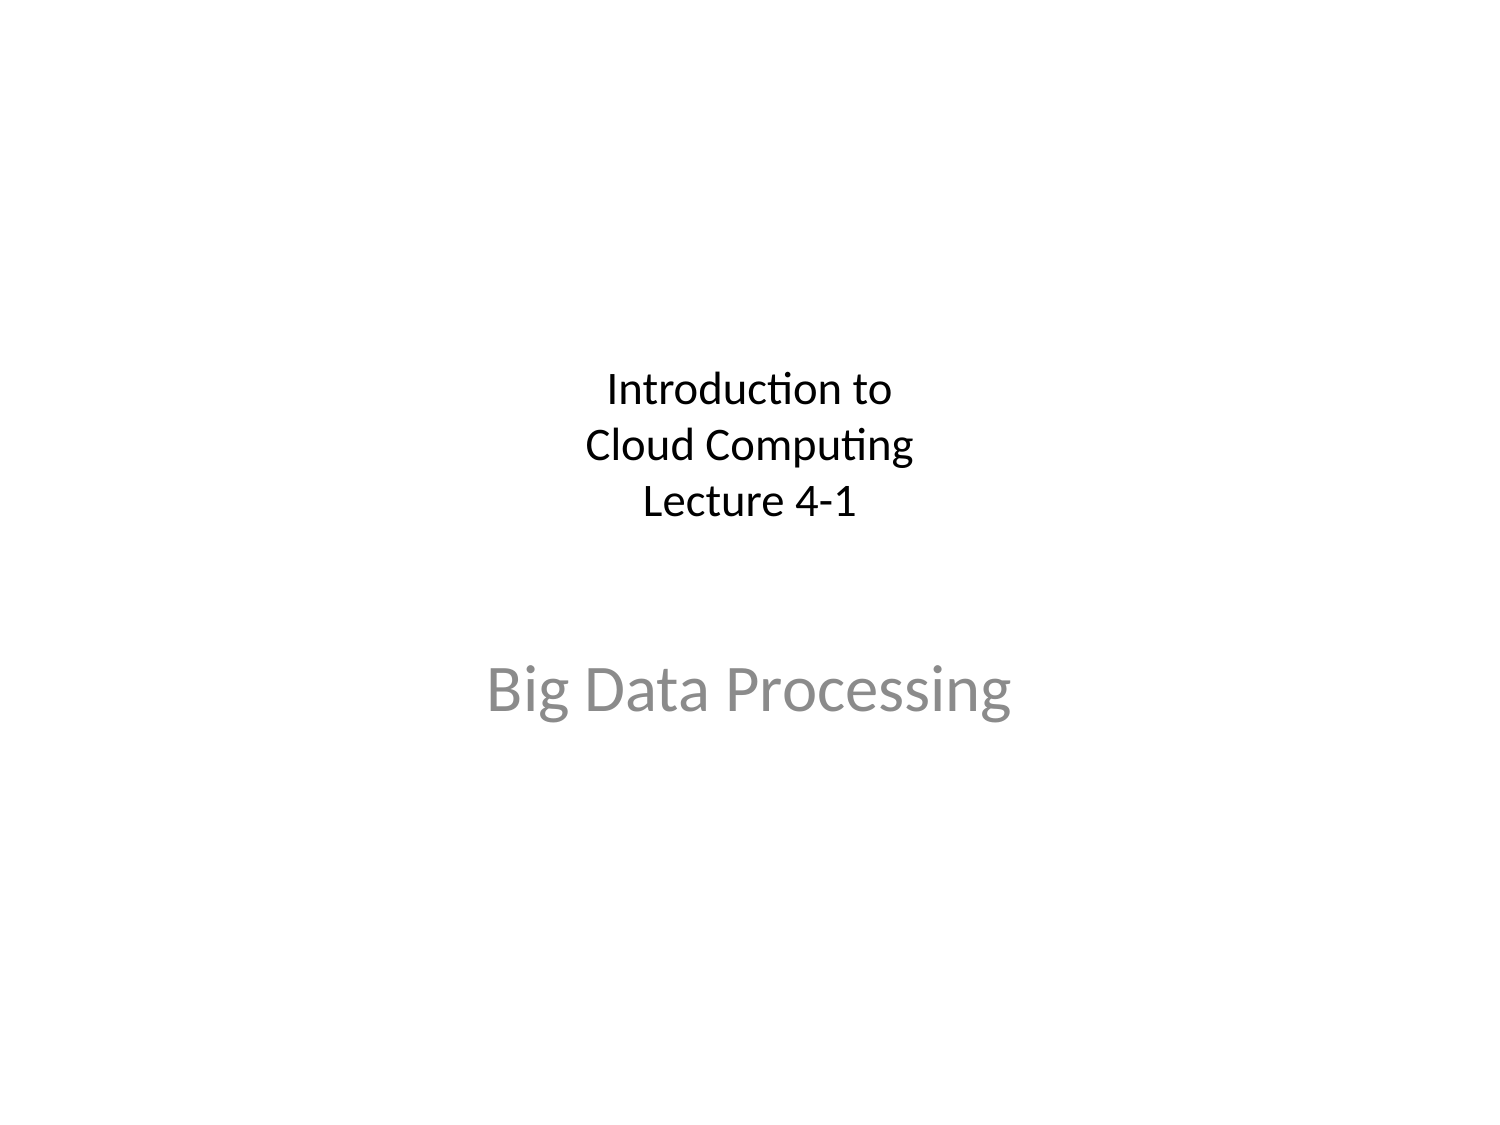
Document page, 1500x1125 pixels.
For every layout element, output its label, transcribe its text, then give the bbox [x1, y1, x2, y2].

title Introduction to Cloud Computing Lecture 4-1 [112, 349, 1388, 591]
subtitle Big Data Processing [225, 637, 1275, 925]
